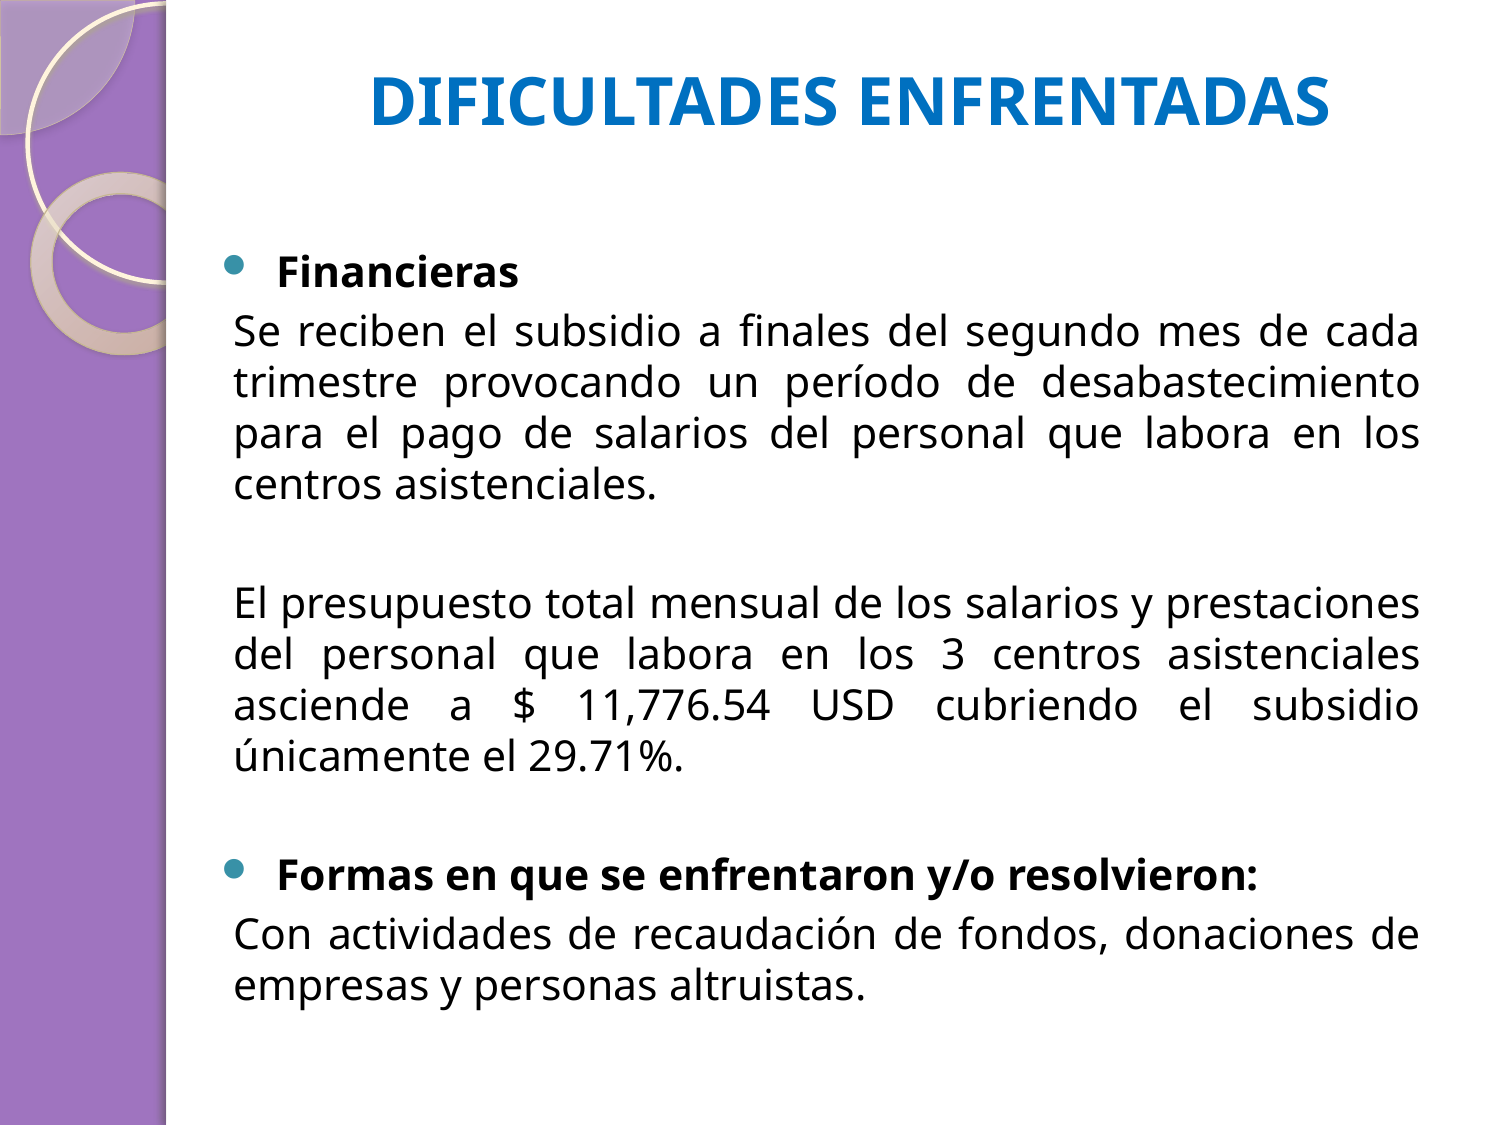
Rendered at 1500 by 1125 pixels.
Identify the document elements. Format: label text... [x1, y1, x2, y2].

list Financieras Se reciben el subsidio a finales del segundo mes de cada trimestre provocando un período de desabastecimiento para el pago de salarios del personal que labora en los centros asistenciales. El presupuesto total mensual de los salarios y prestaciones del personal que labora en los 3 centros asistenciales asciende a $ 11,776.54 USD cubriendo el subsidio únicamente el 29.71%. Formas en que se enfrentaron y/o resolvieron: Con actividades de recaudación de fondos, donaciones de empresas y personas altruistas. [206, 236, 1437, 1025]
title DIFICULTADES ENFRENTADAS [235, 45, 1466, 233]
